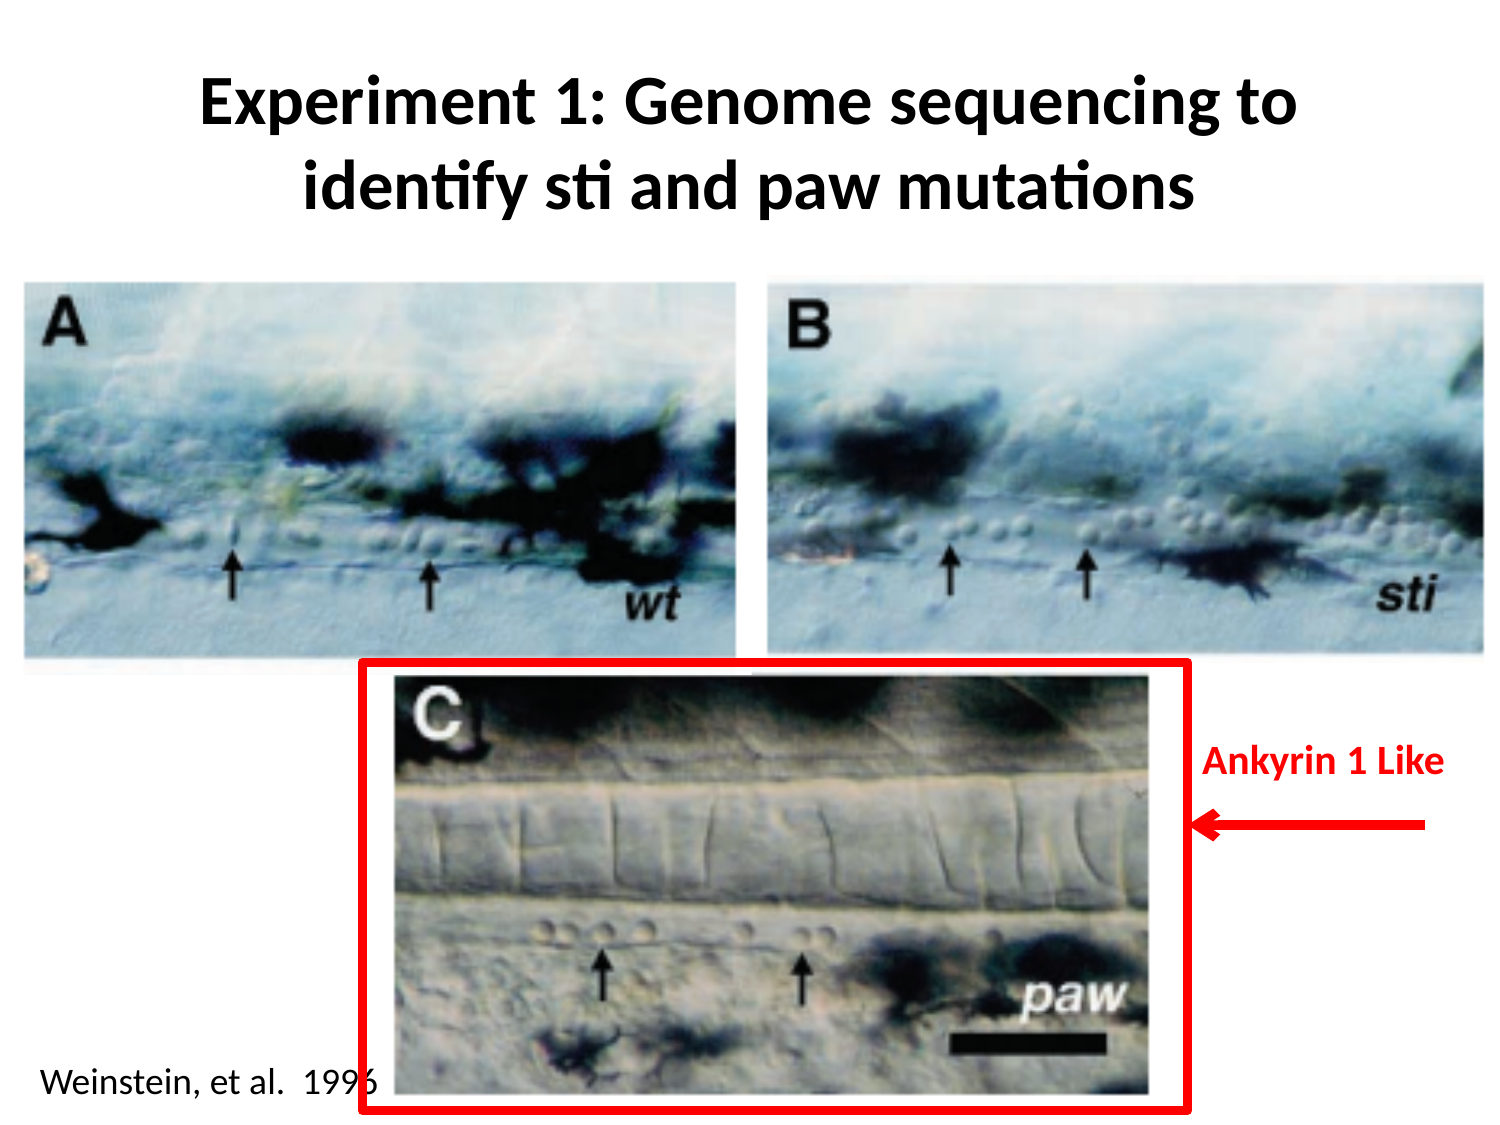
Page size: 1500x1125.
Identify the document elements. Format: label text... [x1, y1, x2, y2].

text_box Weinstein, et al. 1996 [24, 1049, 357, 1110]
picture [5, 262, 1500, 676]
title Experiment 1: Genome sequencing to identify sti and paw mutations [75, 45, 1425, 233]
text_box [362, 662, 1476, 1111]
